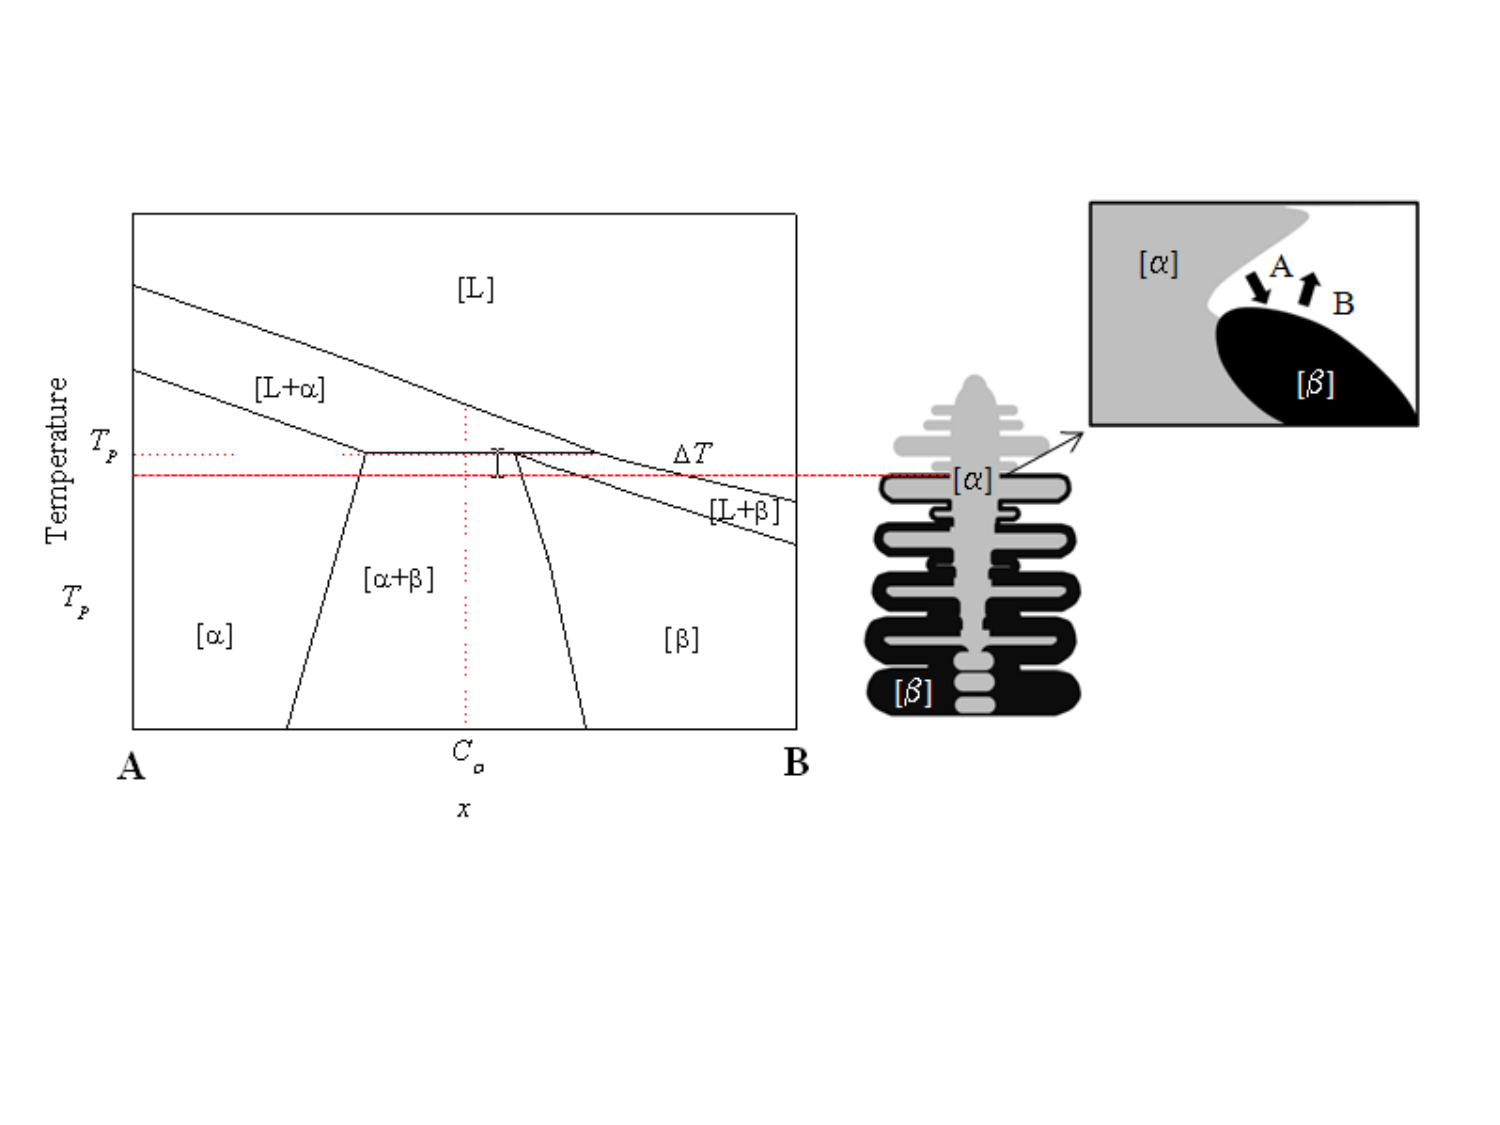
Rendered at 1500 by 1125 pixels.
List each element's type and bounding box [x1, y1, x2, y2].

list [31, 187, 1436, 839]
